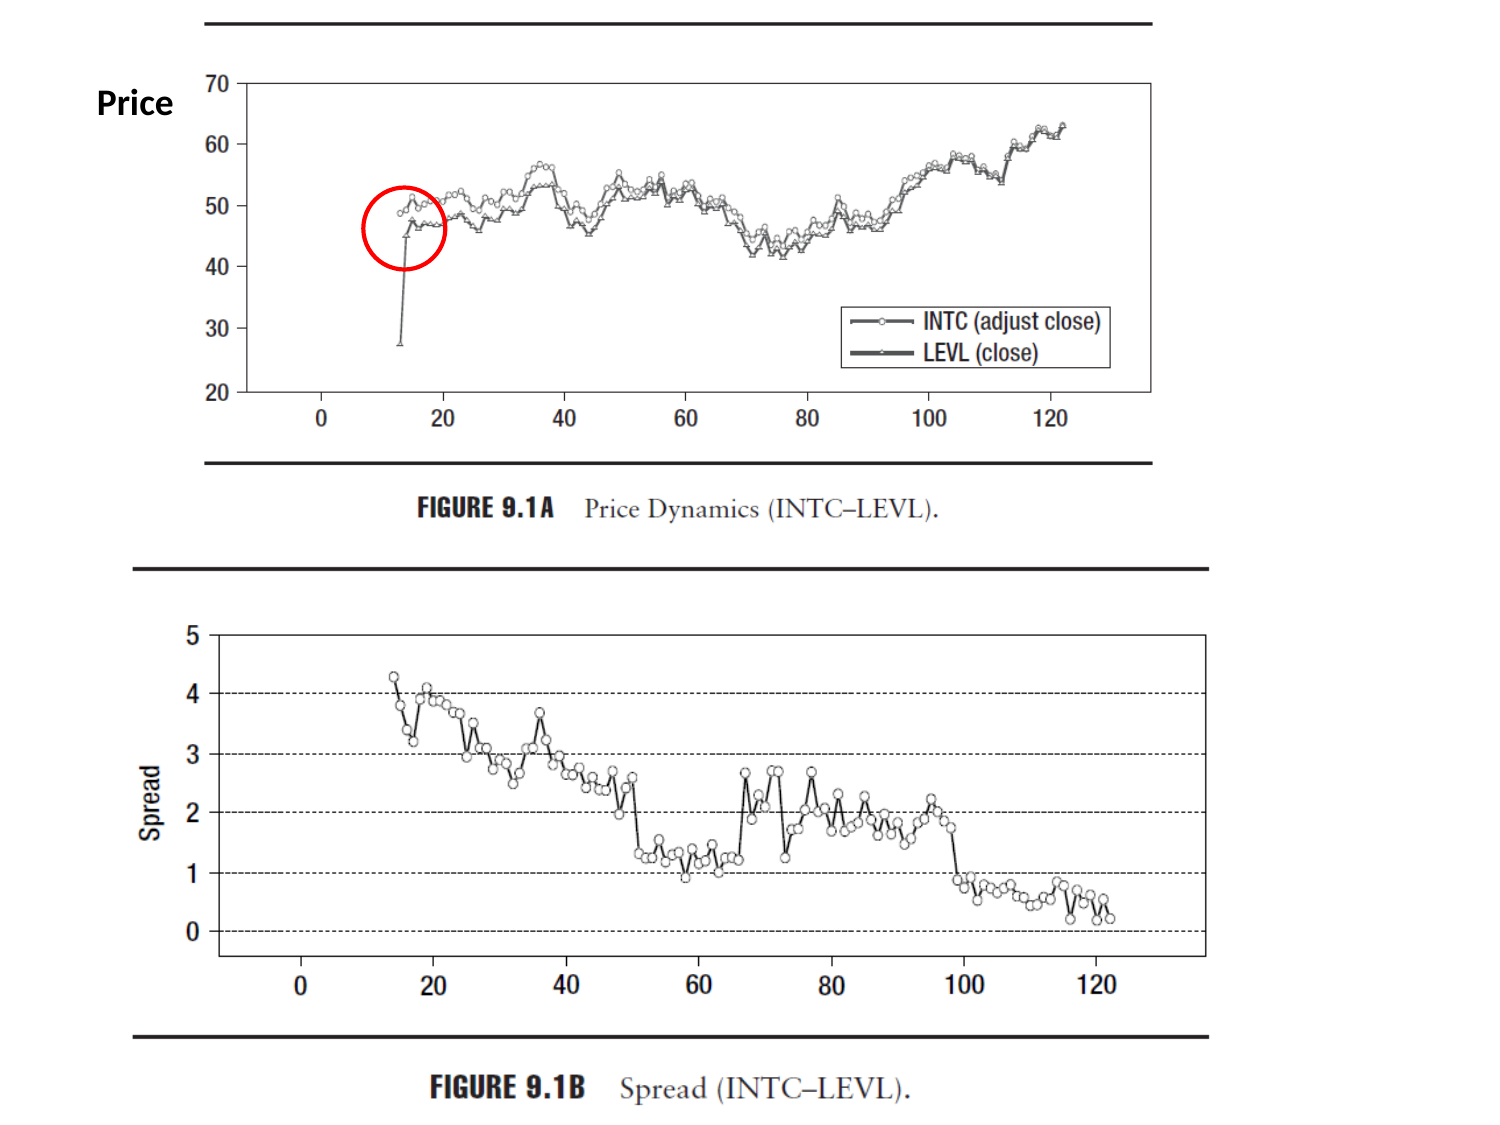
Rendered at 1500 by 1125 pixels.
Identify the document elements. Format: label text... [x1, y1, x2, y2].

picture [116, 550, 1266, 1125]
text_box Price [82, 70, 182, 130]
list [187, 0, 1219, 535]
